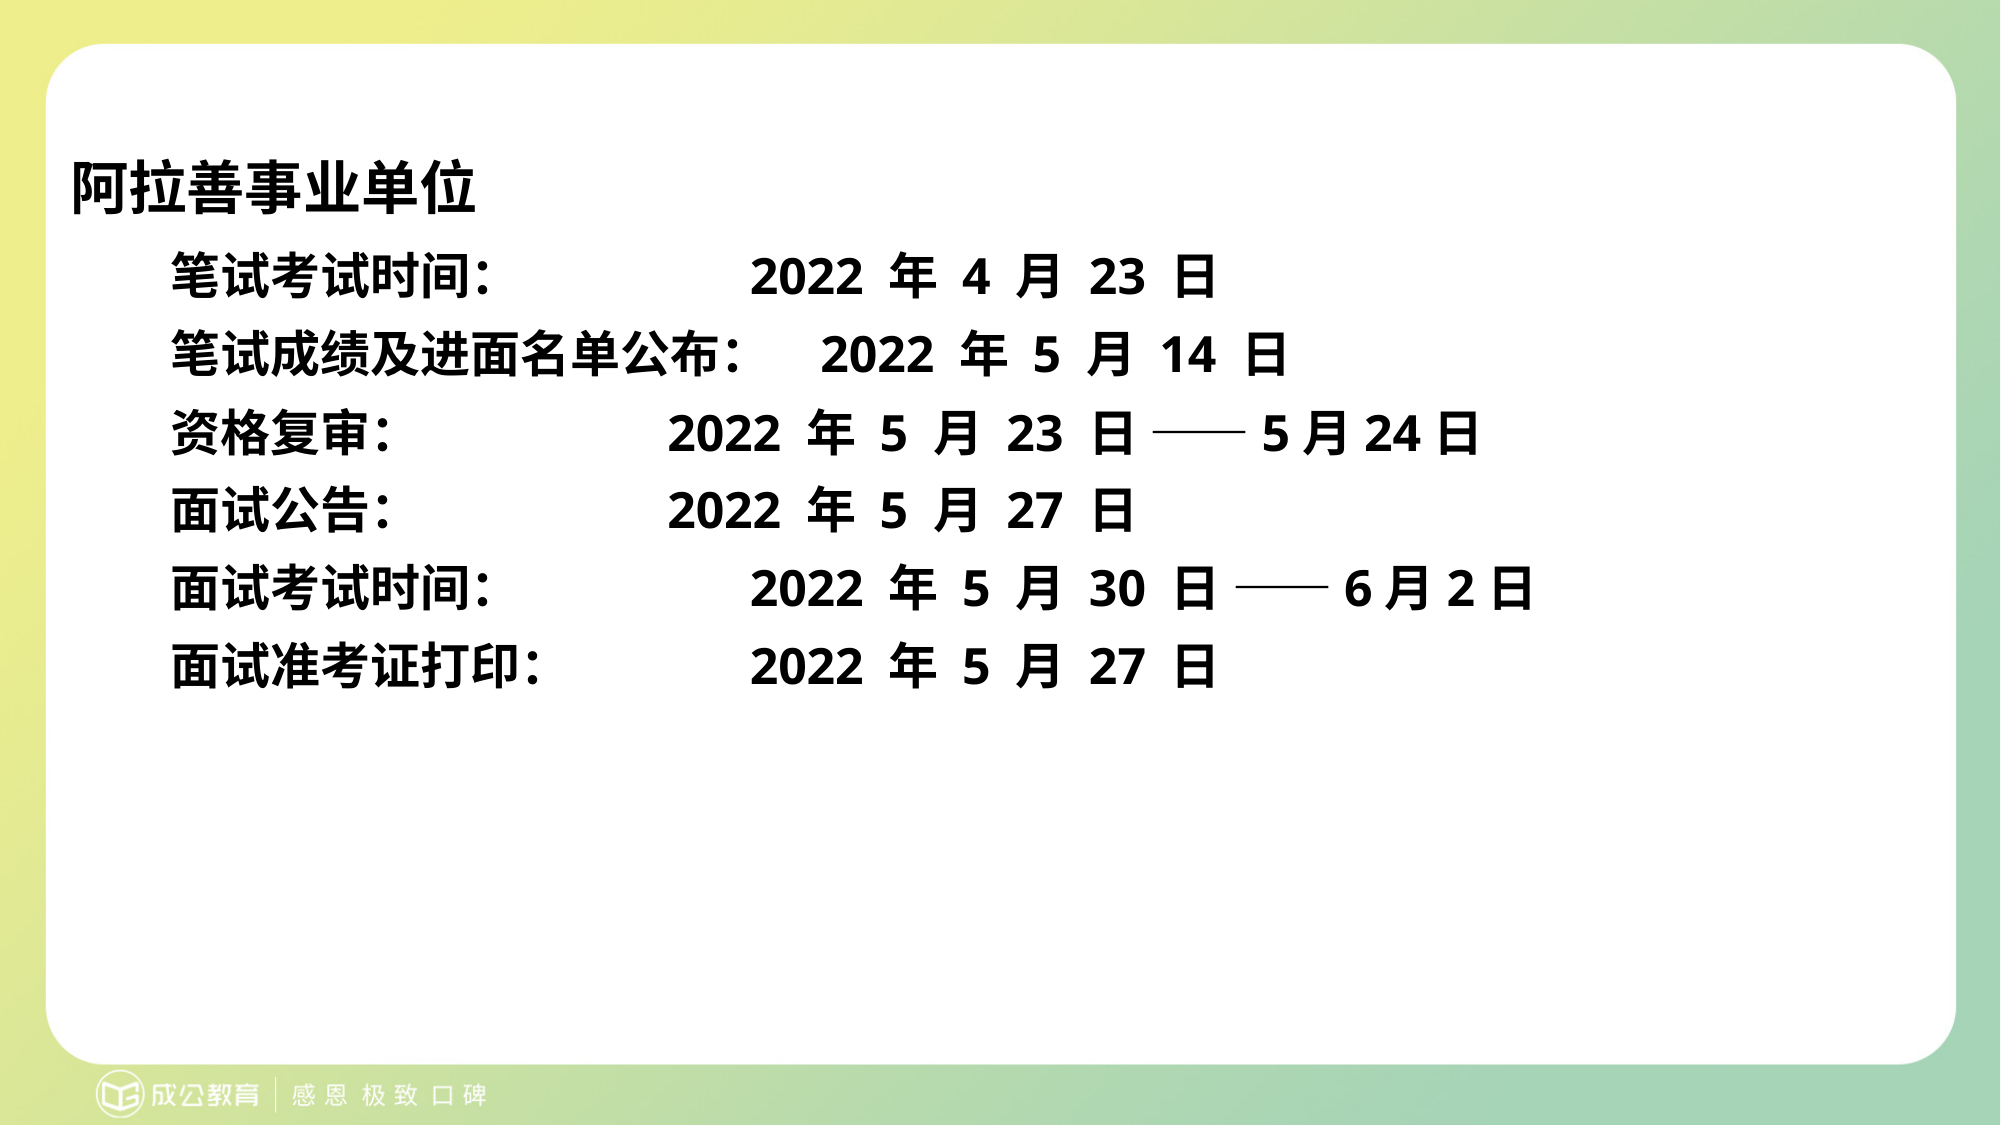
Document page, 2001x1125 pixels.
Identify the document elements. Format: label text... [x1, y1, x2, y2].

title 阿拉善事业单位 [55, 143, 1394, 219]
list 笔试考试时间： 2022 年 4 月 23 日 笔试成绩及进面名单公布： 2022 年 5 月 14 日 资格复审： 2022 年 5 月 23 日 ——5月24日 面试公告： 2022 年 5 月 27 日 面试考试时间： 2022 年 5 月 30 日 ——6月2日 面试准考证打印： 2022 年 5 月 27 日 [55, 219, 1925, 1015]
picture [0, 0, 2001, 1125]
